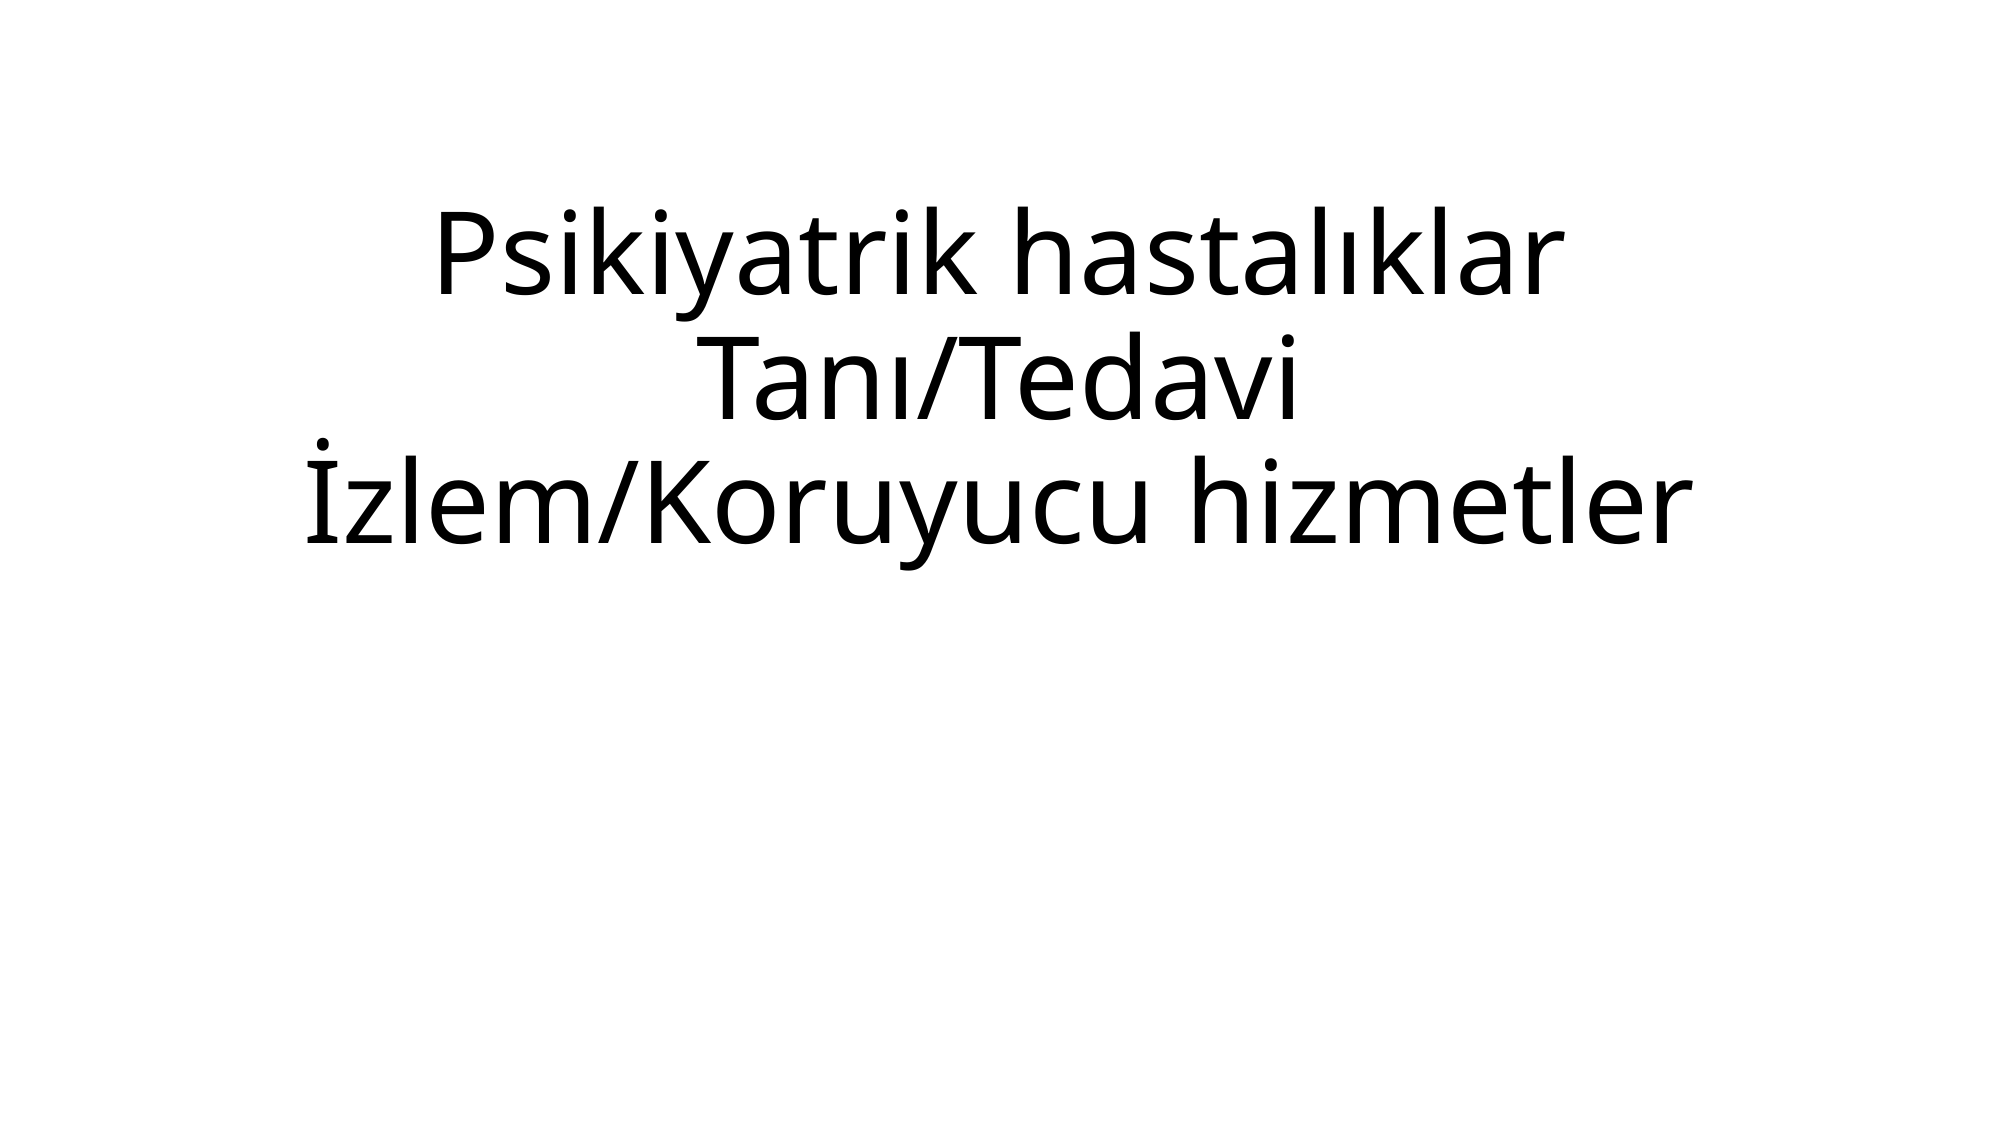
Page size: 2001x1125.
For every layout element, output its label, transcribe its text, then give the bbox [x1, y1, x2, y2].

title Psikiyatrik hastalıklar Tanı/Tedavi İzlem/Koruyucu hizmetler [249, 184, 1750, 576]
